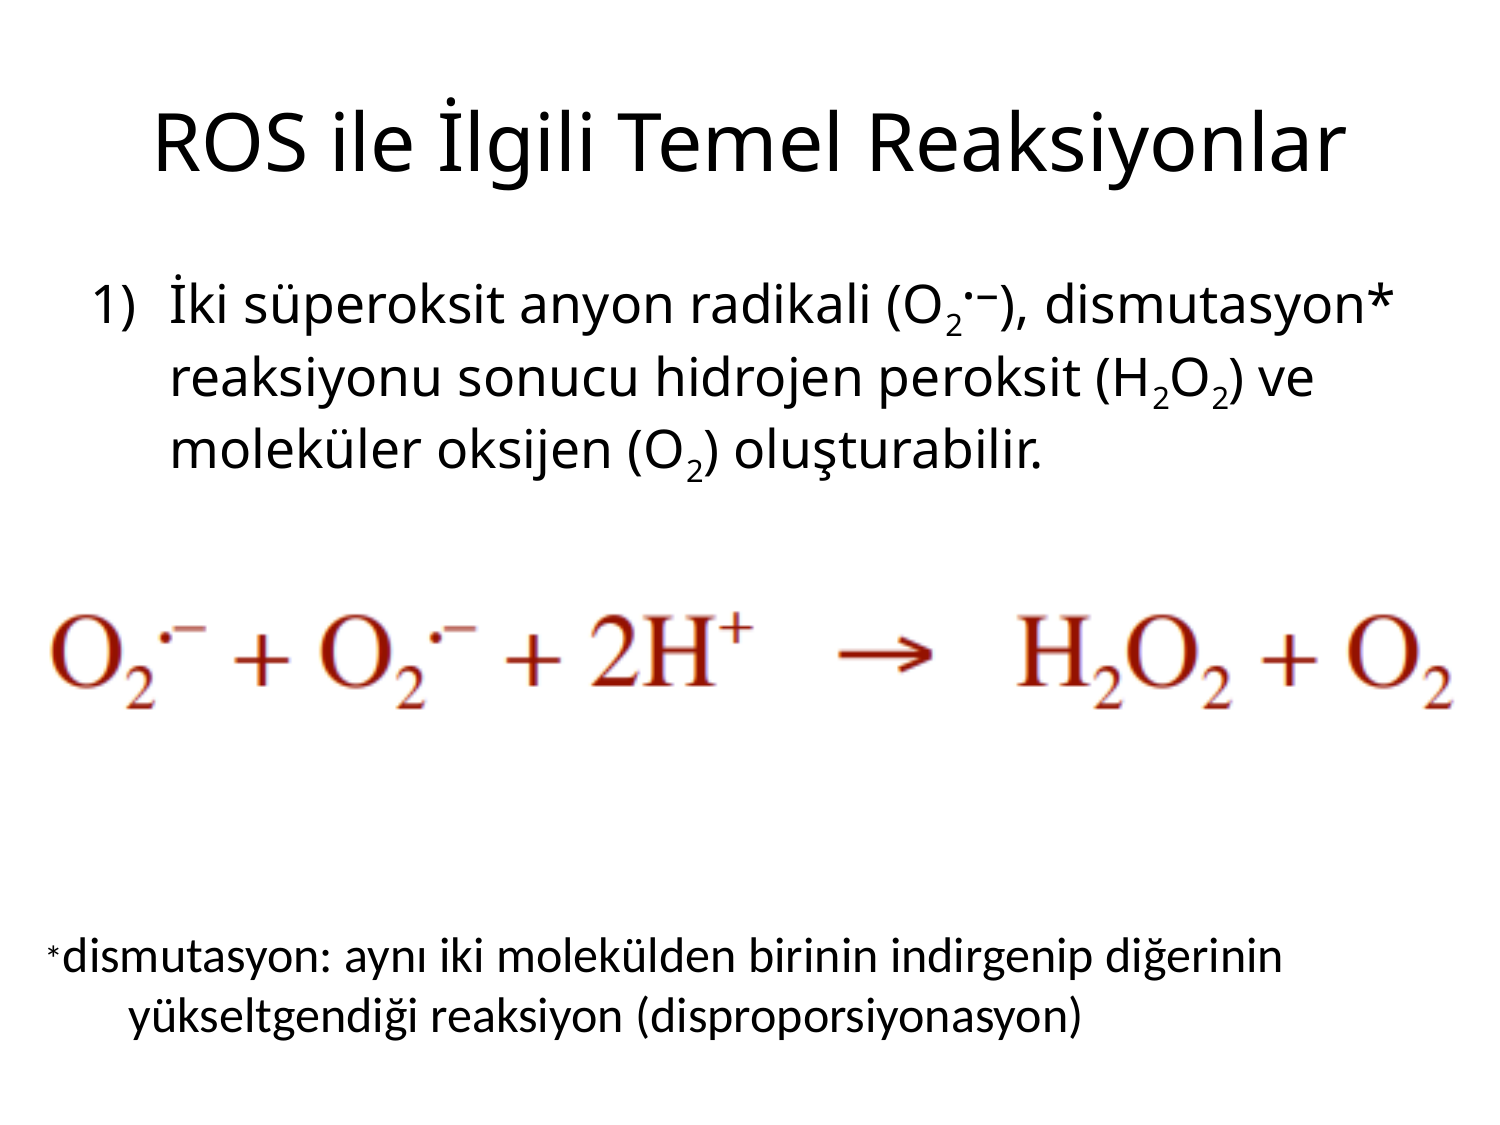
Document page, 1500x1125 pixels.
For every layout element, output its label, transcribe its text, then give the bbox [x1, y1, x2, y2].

title ROS ile İlgili Temel Reaksiyonlar [75, 45, 1425, 233]
list İki süperoksit anyon radikali (O2•−), dismutasyon* reaksiyonu sonucu hidrojen peroksit (H2O2) ve moleküler oksijen (O2) oluşturabilir. [75, 262, 1425, 516]
text_box *dismutasyon: aynı iki molekülden birinin indirgenip diğerinin yükseltgendiği reaksiyon (disproporsiyonasyon) [29, 869, 1459, 1095]
picture [0, 550, 1500, 781]
